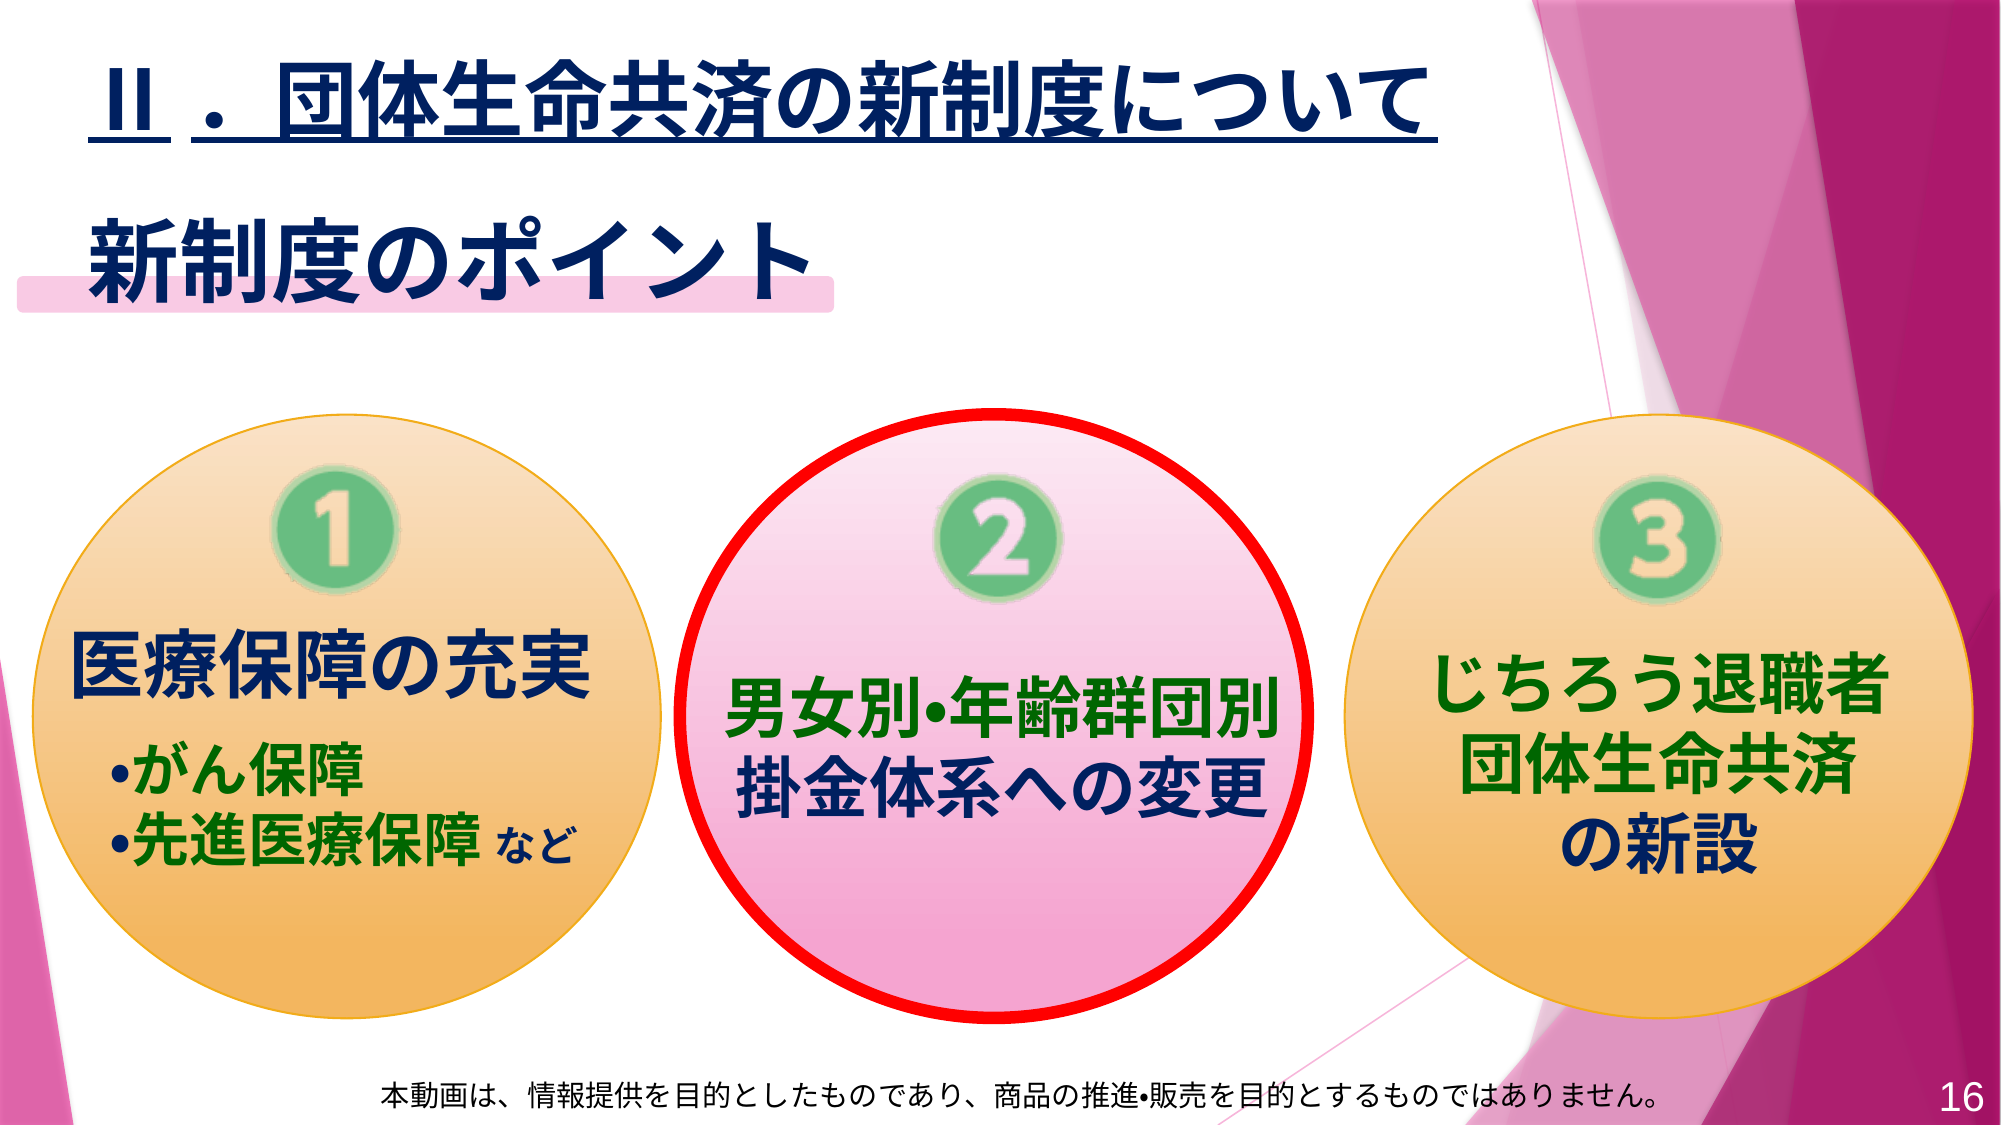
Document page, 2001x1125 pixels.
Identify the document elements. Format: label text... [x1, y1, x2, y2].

text_box [16, 276, 73, 313]
title Ⅱ．団体生命共済の新制度について [73, 39, 1923, 257]
text_box 新制度のポイント [73, 257, 1295, 322]
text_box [0, 414, 598, 1019]
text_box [601, 412, 1404, 1017]
text_box 本動画は、情報提供を目的としたものであり、商品の推進・販売を目的とするものではありません。 [64, 1069, 1991, 1120]
picture [1587, 468, 1730, 612]
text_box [1406, 414, 2000, 1019]
text_box 16 [1887, 1065, 2000, 1125]
picture [255, 460, 407, 604]
